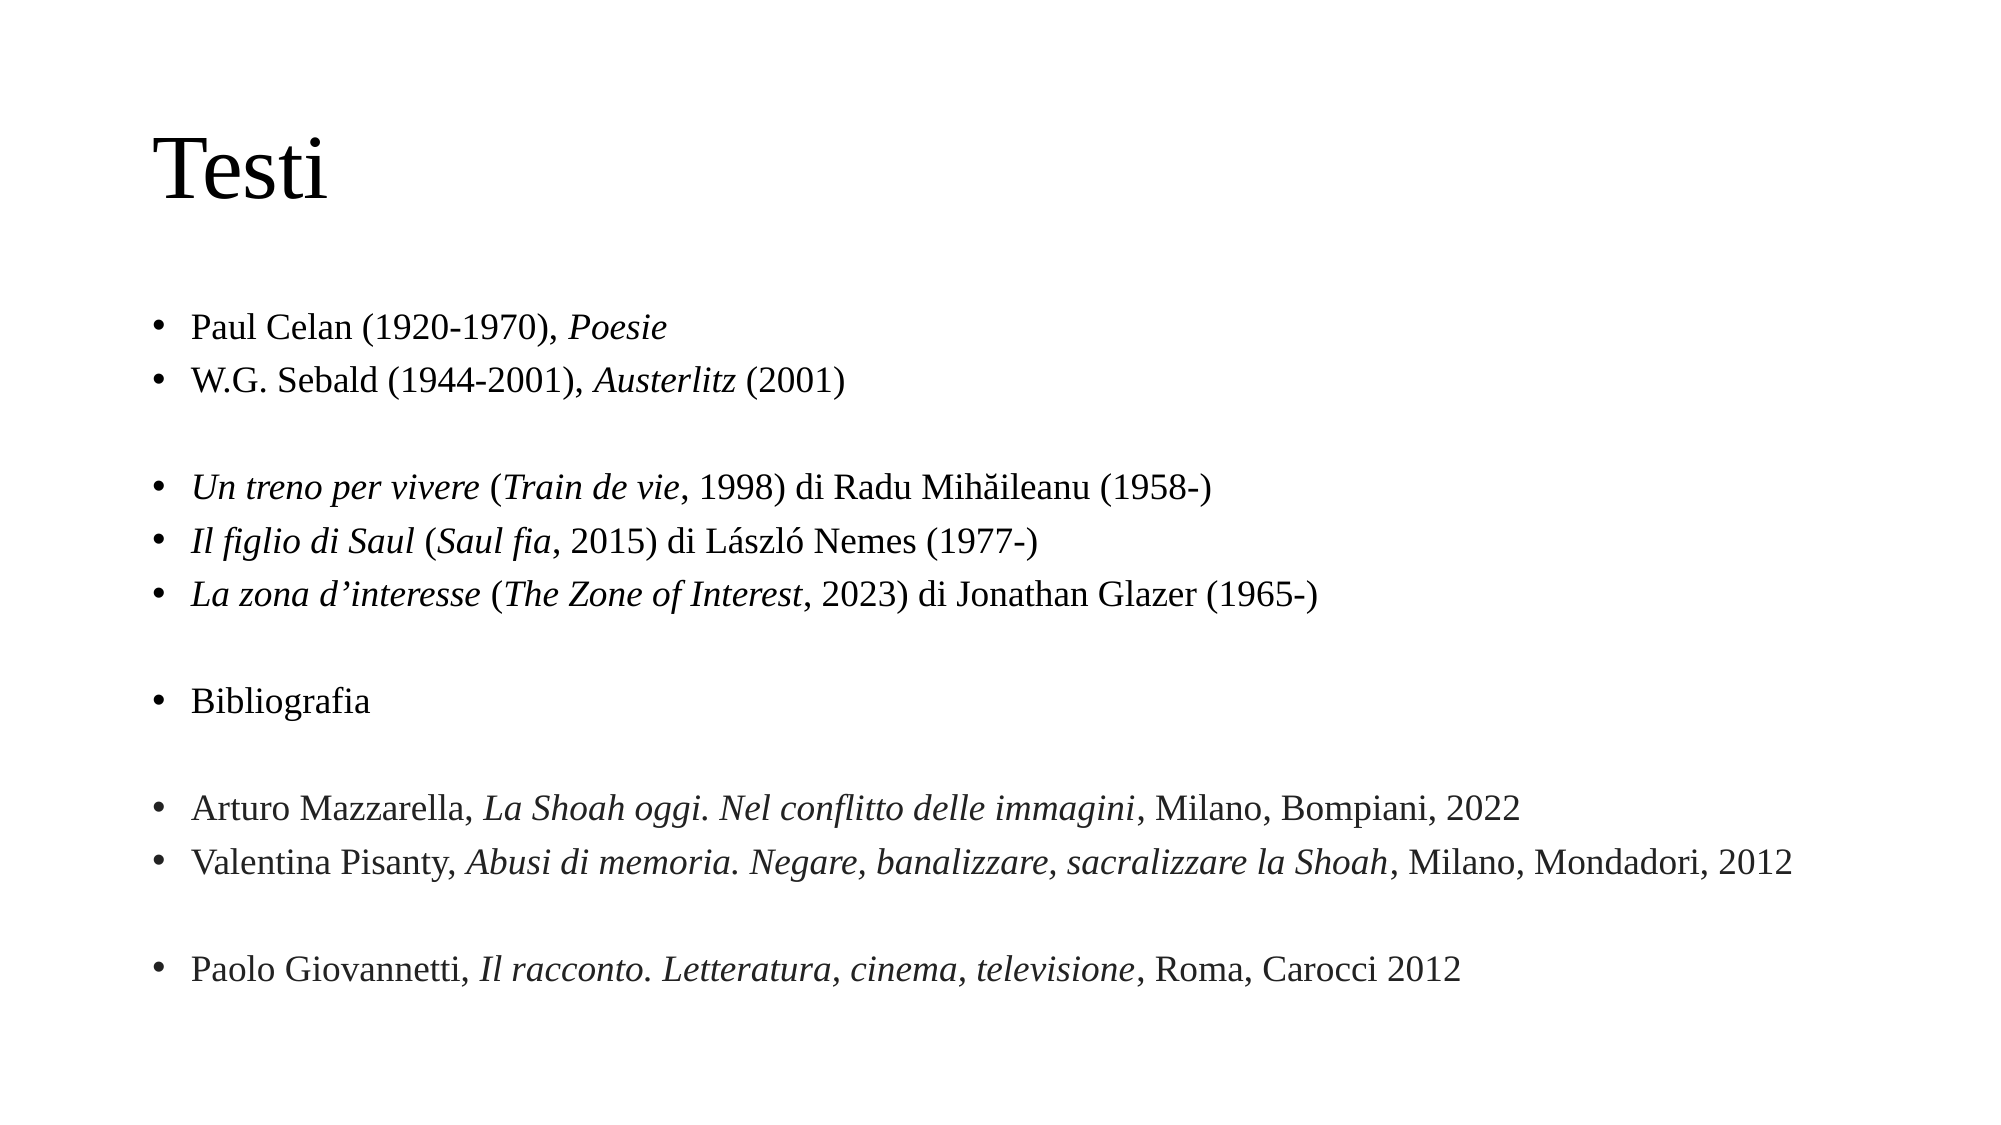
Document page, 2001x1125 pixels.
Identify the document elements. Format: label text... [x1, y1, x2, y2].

title Testi [137, 59, 1863, 278]
list Paul Celan (1920-1970), Poesie W.G. Sebald (1944-2001), Austerlitz (2001) Un treno per vivere (Train de vie, 1998) di Radu Mihăileanu (1958-) Il figlio di Saul (Saul fia, 2015) di László Nemes (1977-) La zona d’interesse (The Zone of Interest, 2023) di Jonathan Glazer (1965-) Bibliografia Arturo Mazzarella, La Shoah oggi. Nel conflitto delle immagini, Milano, Bompiani, 2022 Valentina Pisanty, Abusi di memoria. Negare, banalizzare, sacralizzare la Shoah, Milano, Mondadori, 2012 Paolo Giovannetti, Il racconto. Letteratura, cinema, televisione, Roma, Carocci 2012 [137, 299, 1863, 1014]
